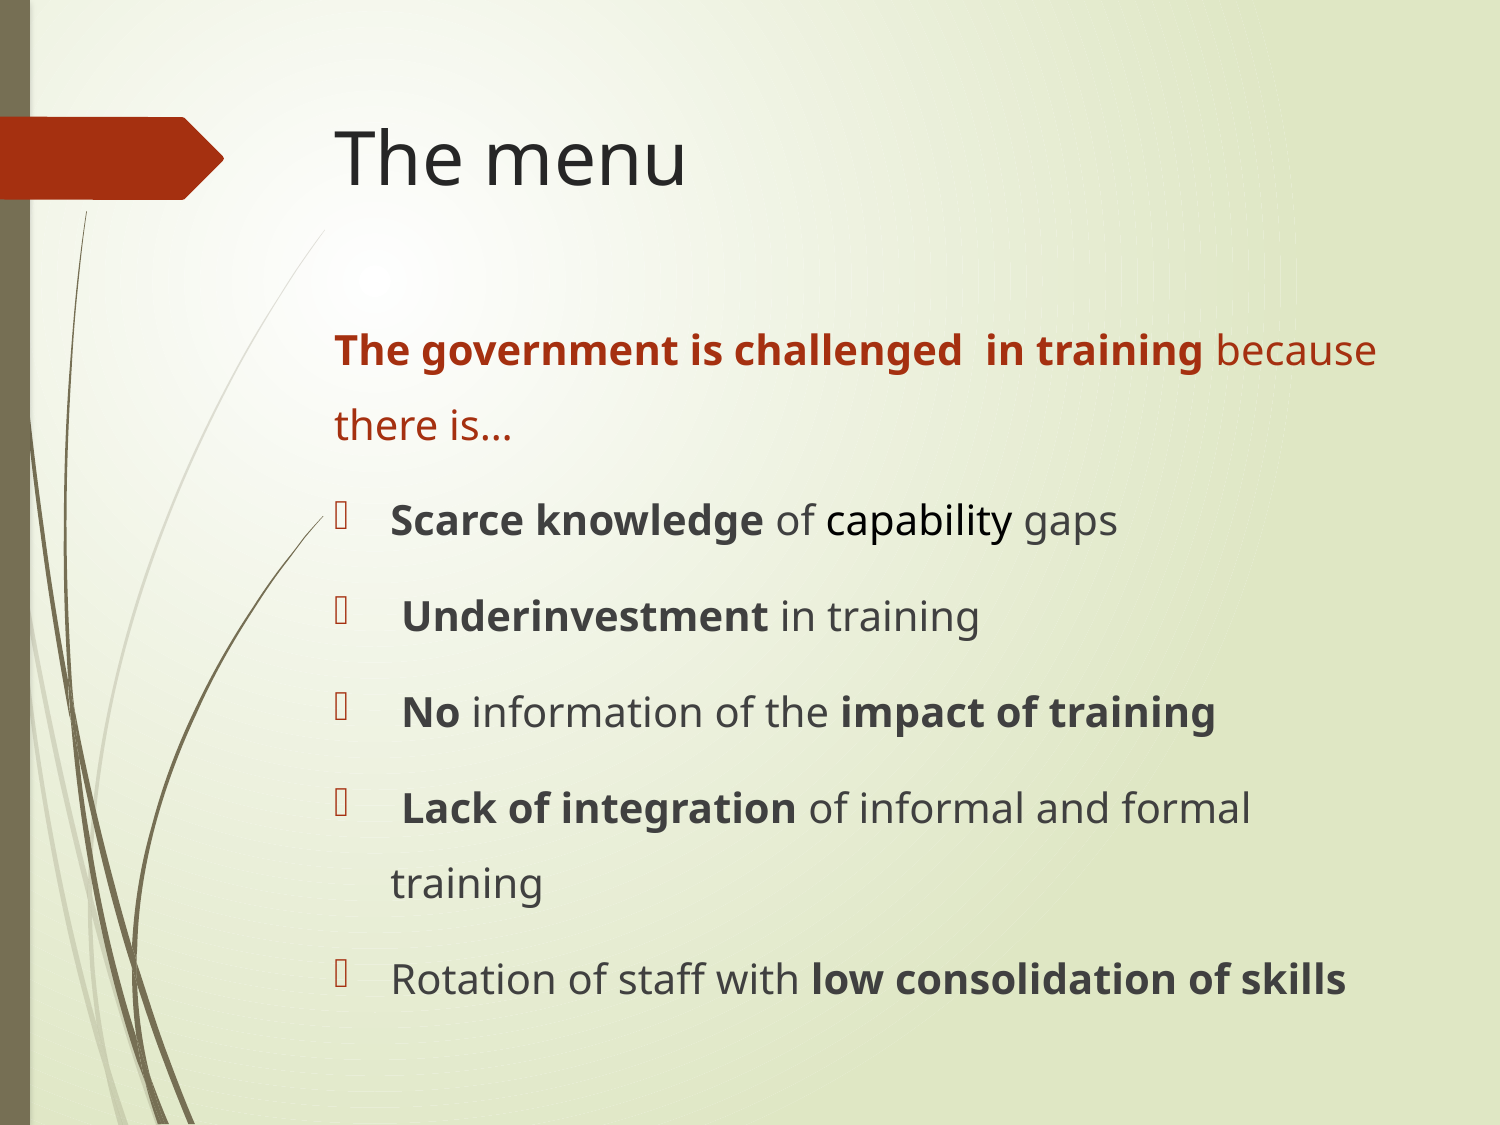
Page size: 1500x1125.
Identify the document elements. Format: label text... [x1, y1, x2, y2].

title The menu [319, 102, 1471, 313]
list The government is challenged in training because there is… Scarce knowledge of capability gaps Underinvestment in training No information of the impact of training Lack of integration of informal and formal training Rotation of staff with low consolidation of skills [319, 290, 1424, 858]
